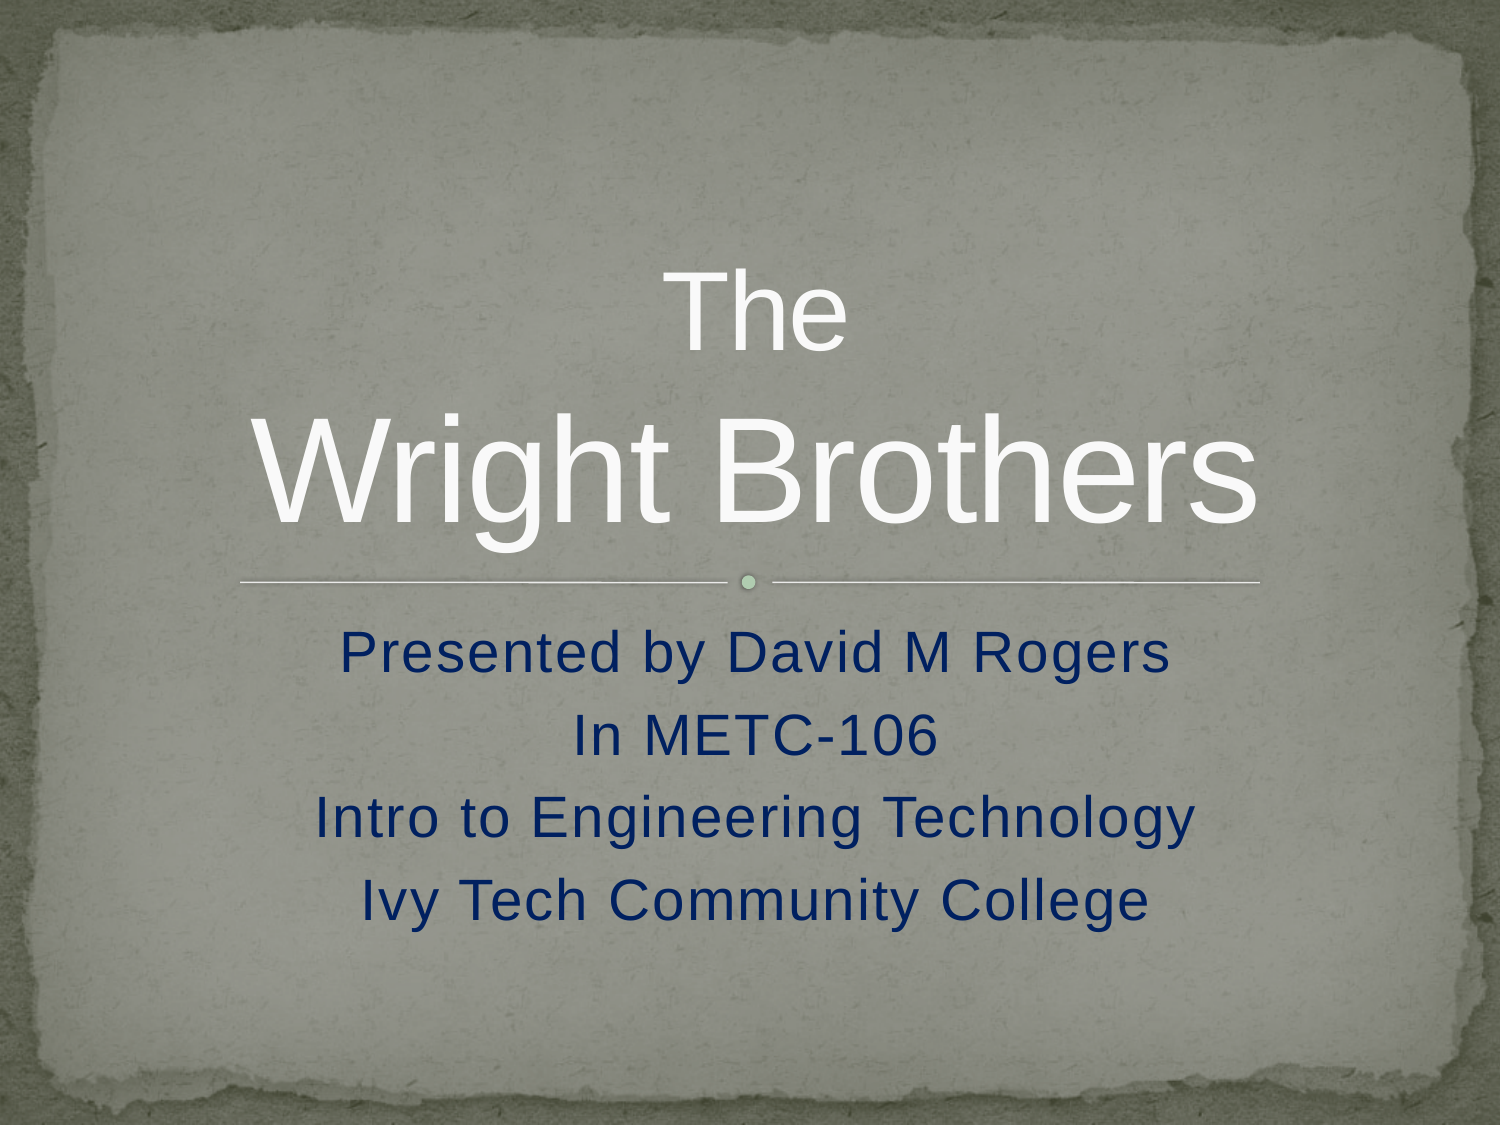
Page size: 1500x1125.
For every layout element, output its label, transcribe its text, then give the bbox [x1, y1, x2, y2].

title The Wright Brothers [74, 235, 1438, 561]
subtitle Presented by David M Rogers In METC-106 Intro to Engineering Technology Ivy Tech Community College [75, 606, 1438, 938]
